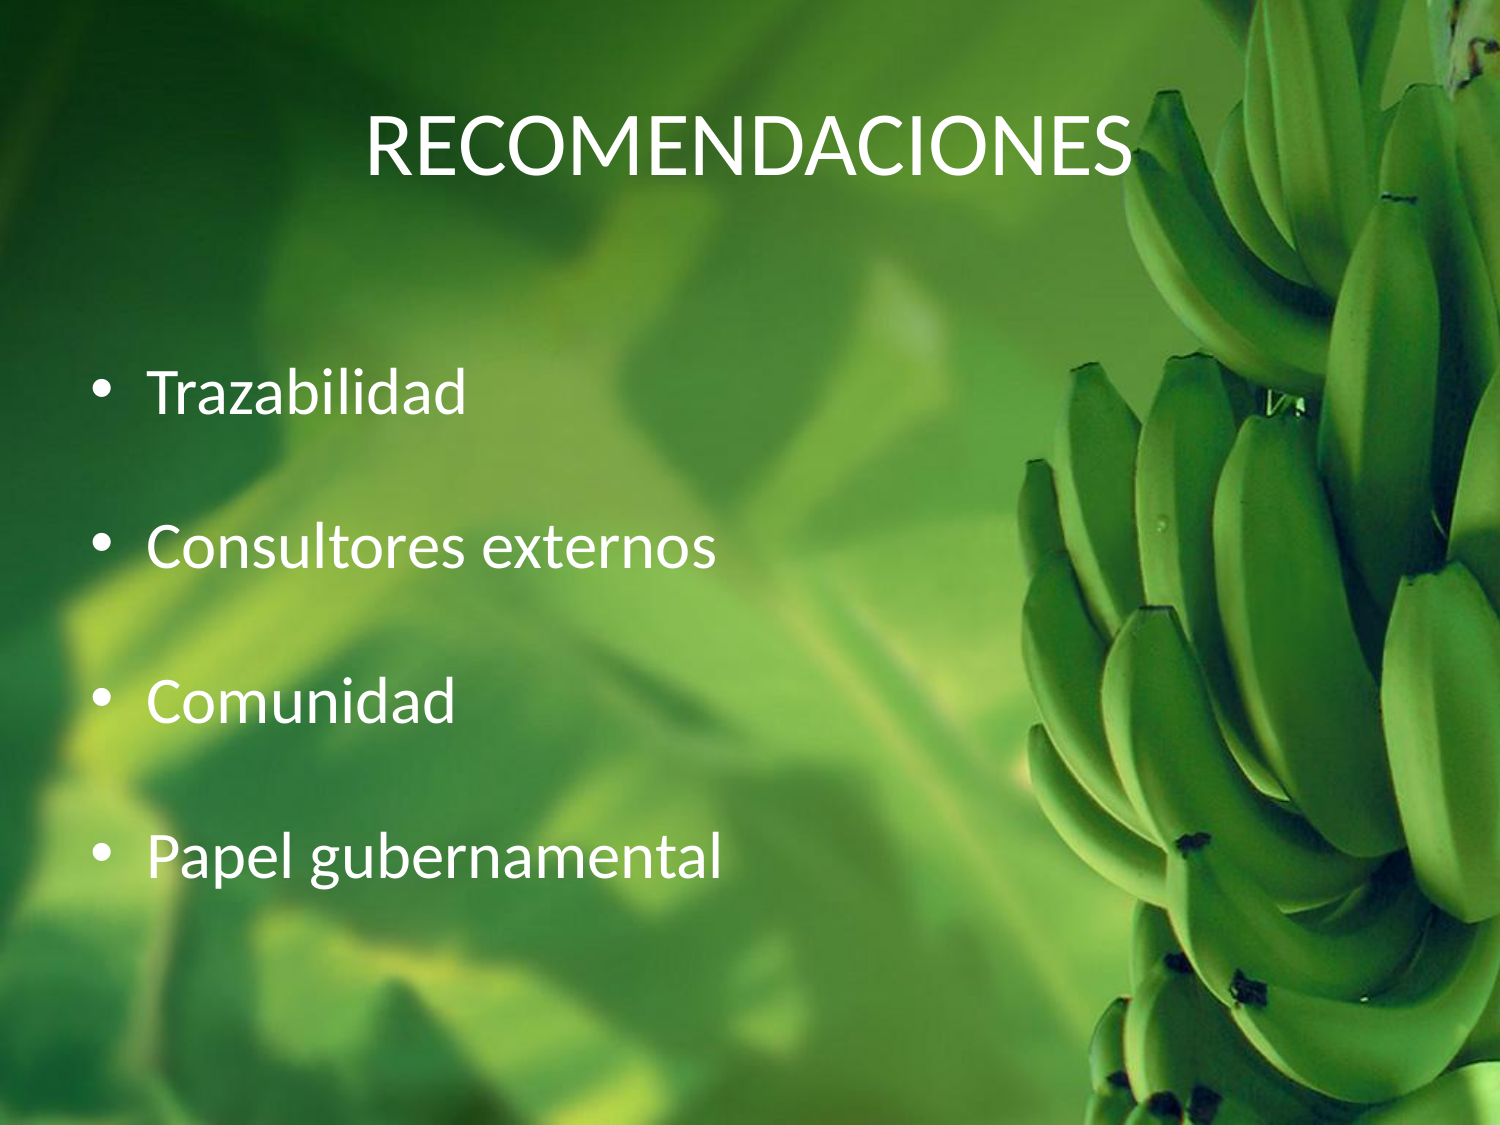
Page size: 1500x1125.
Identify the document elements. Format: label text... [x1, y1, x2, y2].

title RECOMENDACIONES [74, 44, 1426, 233]
list Trazabilidad Consultores externos Comunidad Papel gubernamental [74, 262, 1426, 1006]
picture [0, 0, 1500, 1125]
